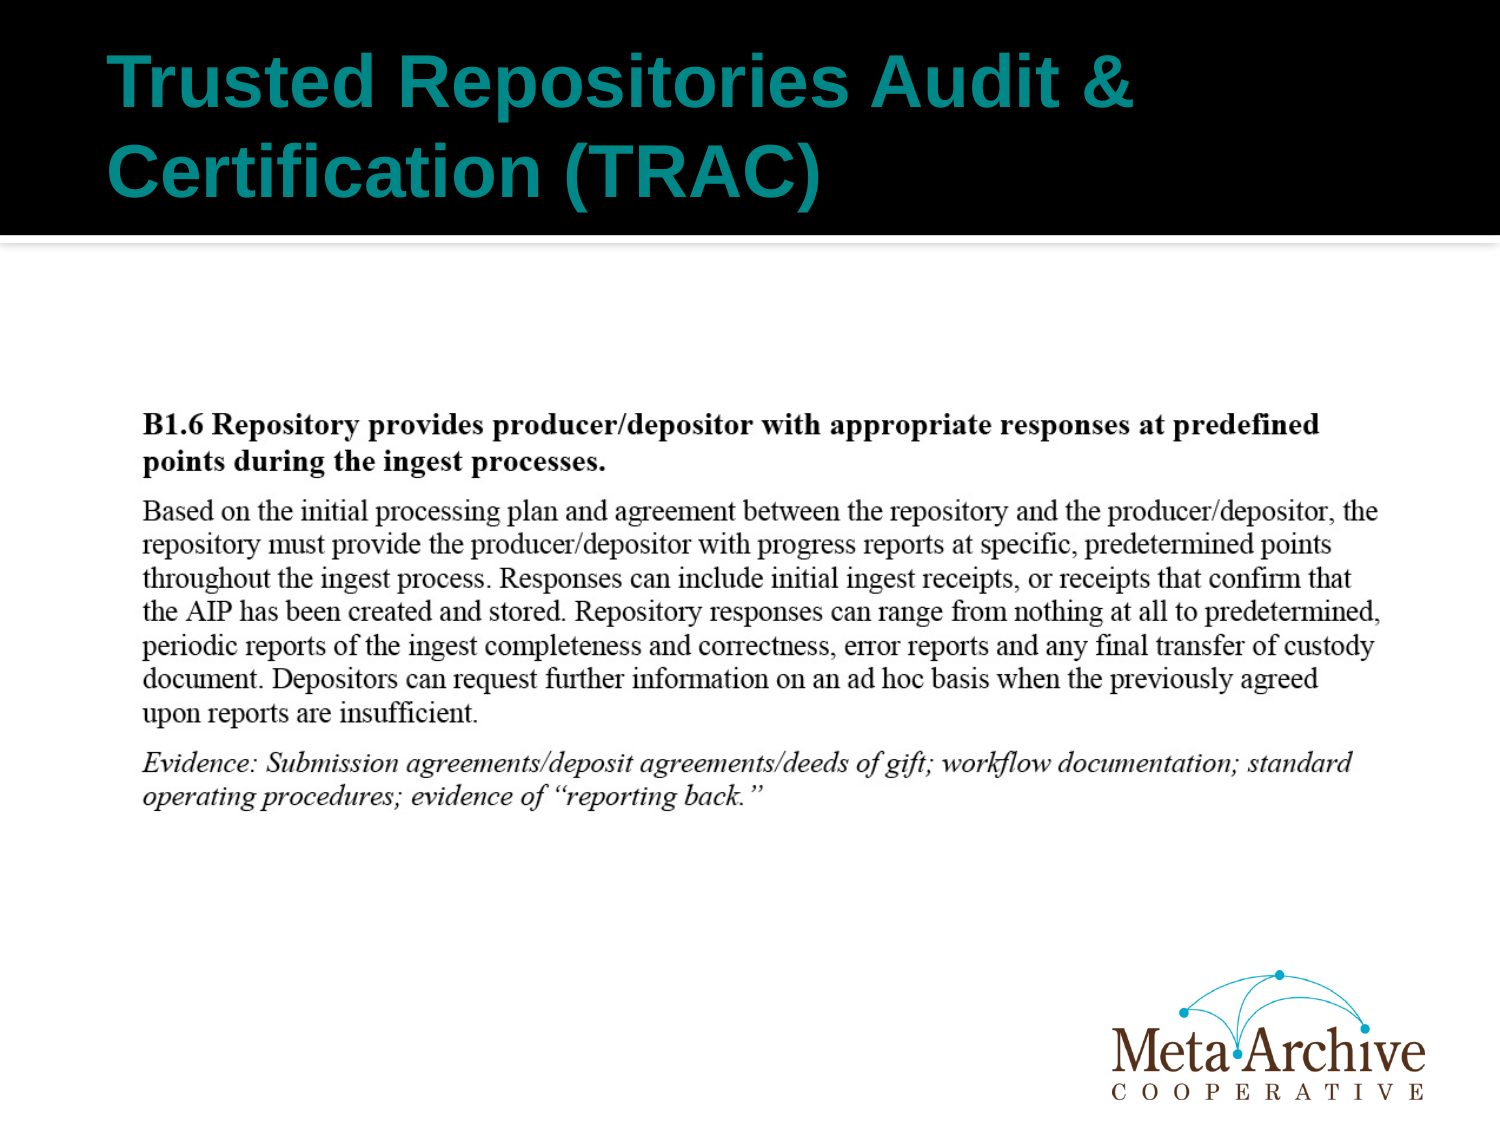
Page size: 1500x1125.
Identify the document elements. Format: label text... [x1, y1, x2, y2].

picture [124, 399, 1401, 830]
picture [1112, 970, 1425, 1100]
text_box Trusted Repositories Audit & Certification (TRAC) [91, 24, 1152, 220]
